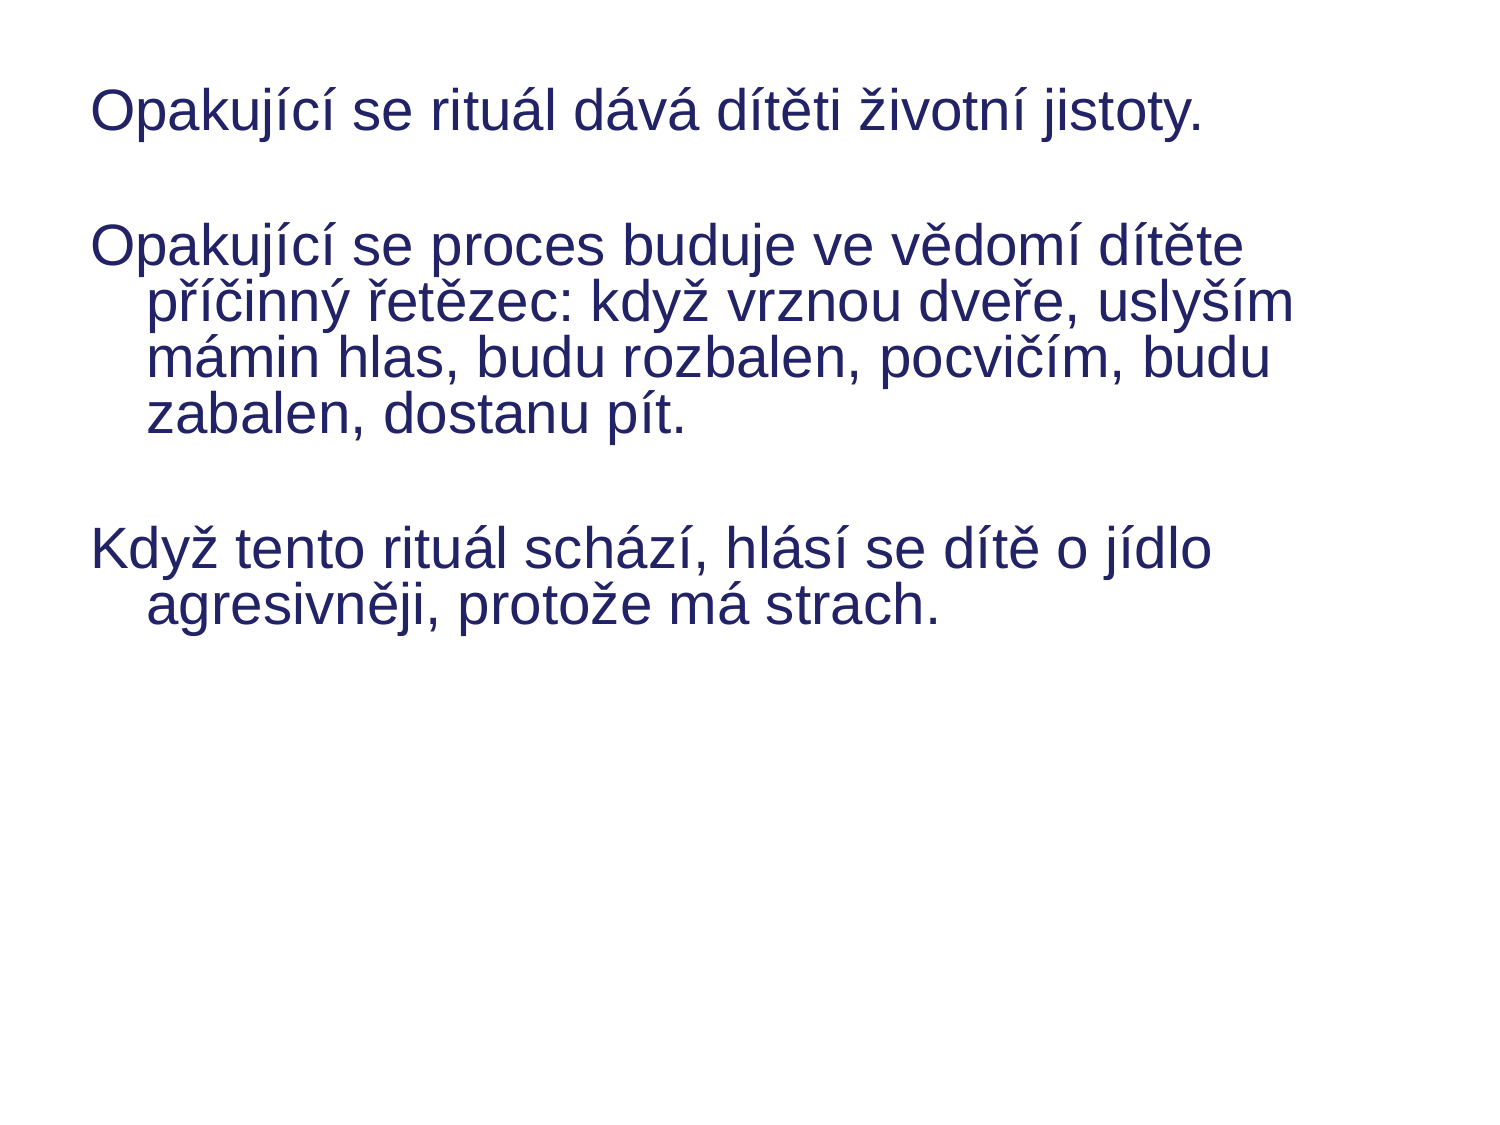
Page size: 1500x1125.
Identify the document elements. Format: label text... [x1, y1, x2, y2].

list Opakující se rituál dává dítěti životní jistoty. Opakující se proces buduje ve vědomí dítěte příčinný řetězec: když vrznou dveře, uslyším mámin hlas, budu rozbalen, pocvičím, budu zabalen, dostanu pít. Když tento rituál schází, hlásí se dítě o jídlo agresivněji, protože má strach. [75, 78, 1425, 1059]
